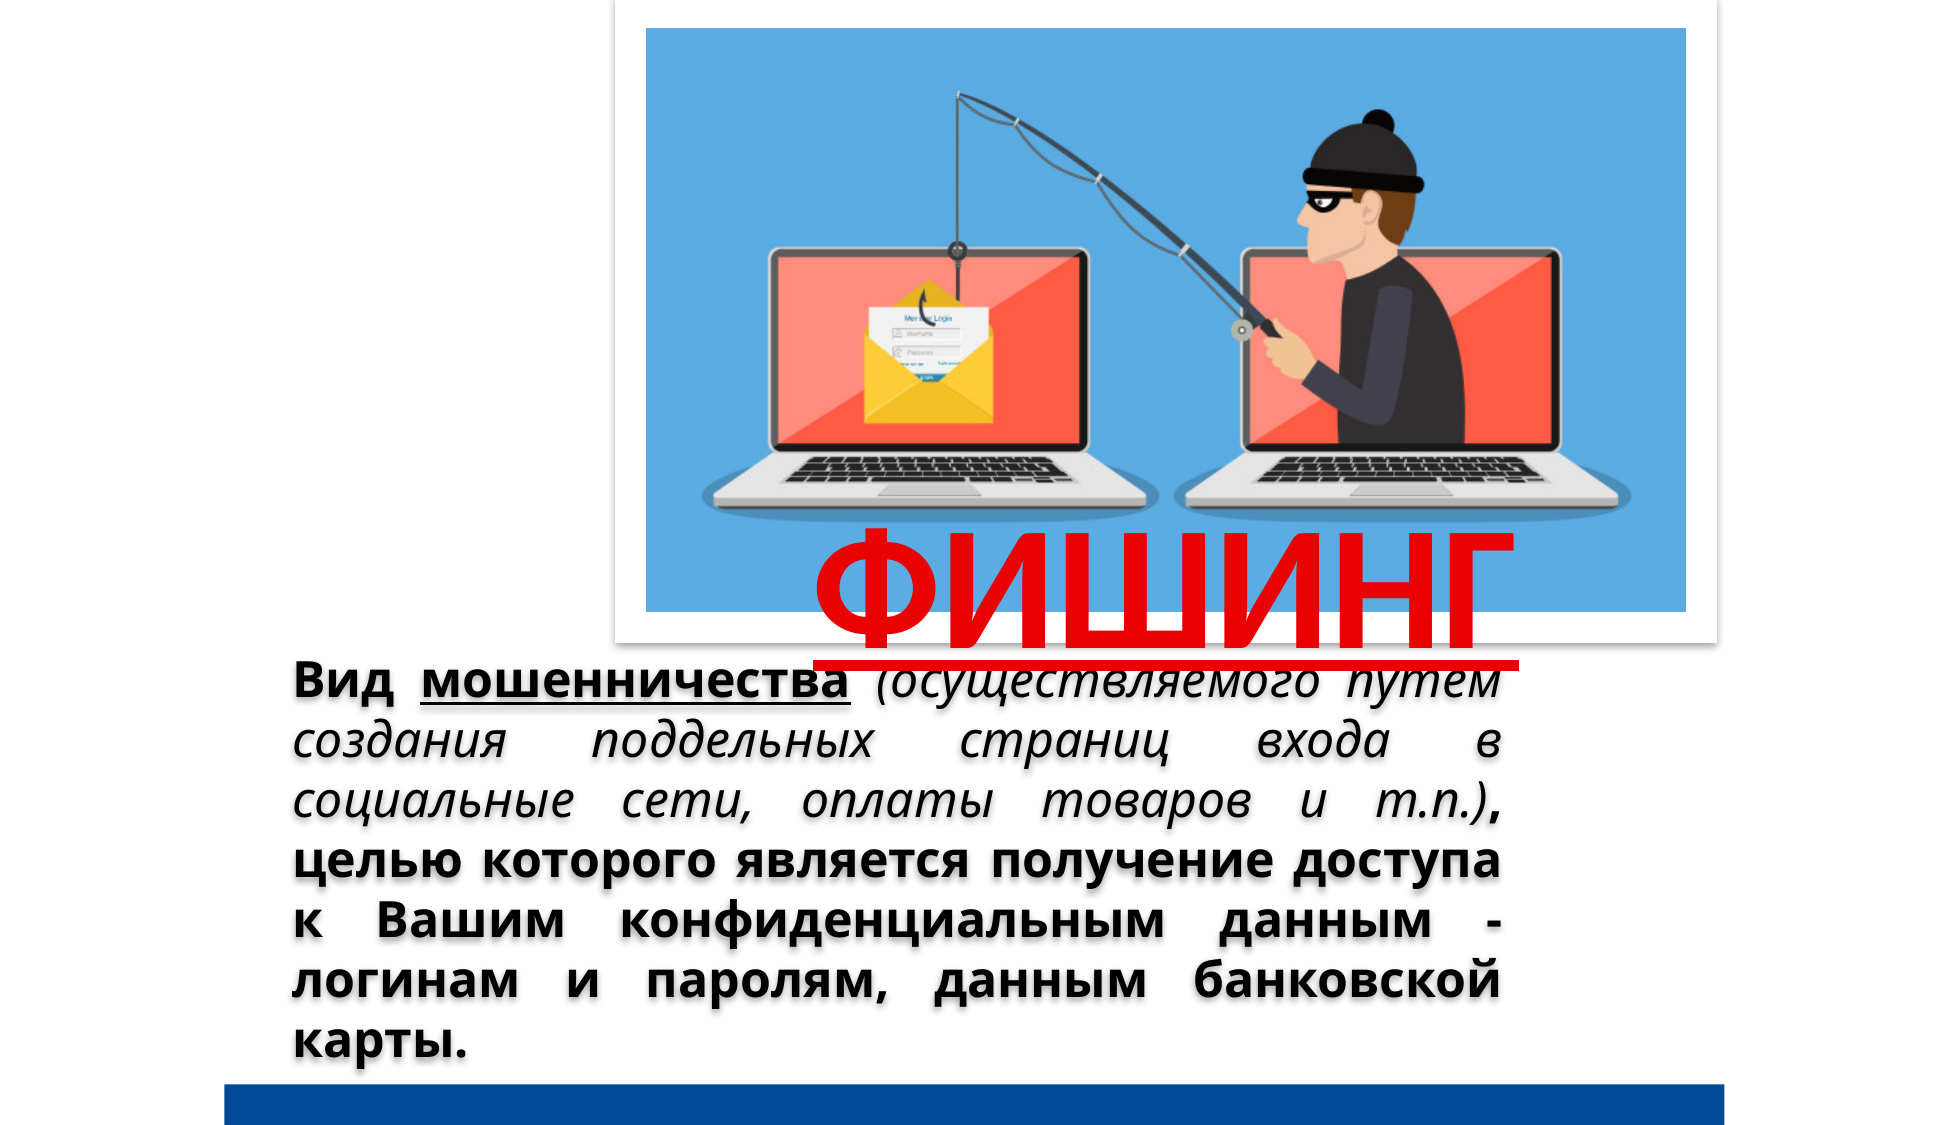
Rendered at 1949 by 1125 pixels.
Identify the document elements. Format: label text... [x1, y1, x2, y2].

text_box Вид мошенничества (осуществляемого путем создания поддельных страниц входа в социальные сети, оплаты товаров и т.п.), целью которого является получение доступа к Вашим конфиденциальным данным - логинам и паролям, данным банковской карты. [277, 656, 1518, 1059]
text_box [222, 1082, 1726, 1125]
text_box ФИШИНГ [419, 360, 1913, 797]
picture [645, 27, 1686, 613]
